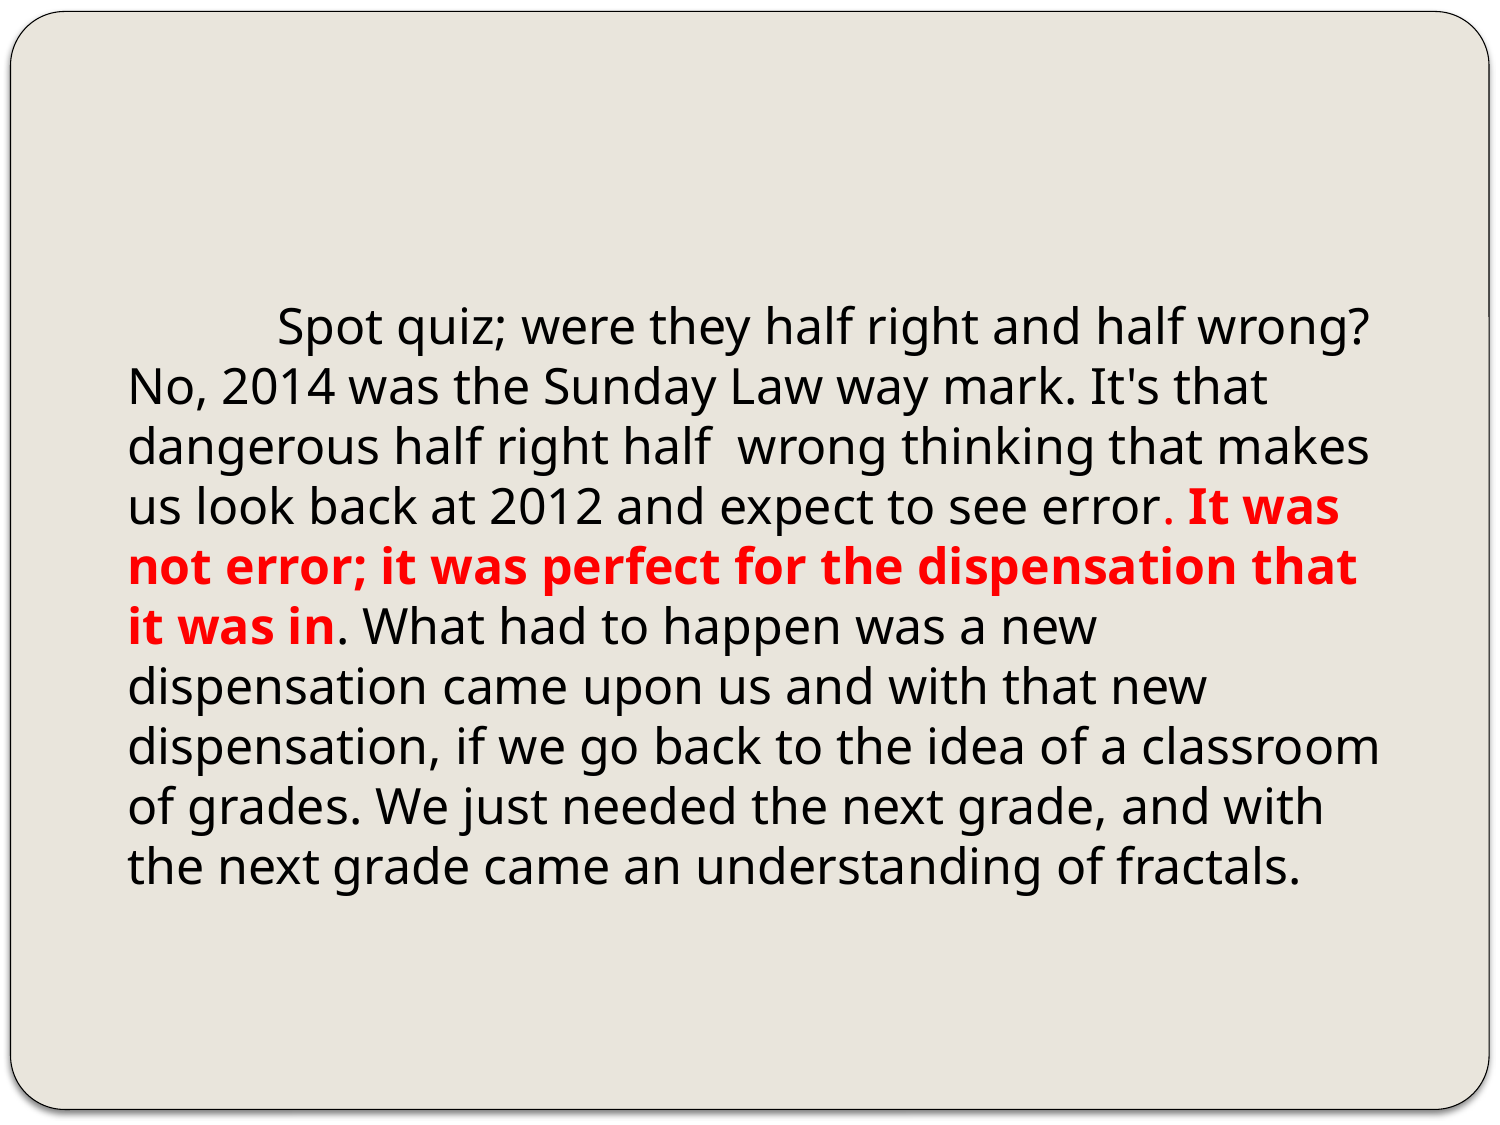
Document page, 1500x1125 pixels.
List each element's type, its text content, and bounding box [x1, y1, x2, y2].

text_box Spot quiz; were they half right and half wrong? No, 2014 was the Sunday Law way mark. It's that dangerous half right half wrong thinking that makes us look back at 2012 and expect to see error. It was not error; it was perfect for the dispensation that it was in. What had to happen was a new dispensation came upon us and with that new dispensation, if we go back to the idea of a classroom of grades. We just needed the next grade, and with the next grade came an understanding of fractals. [112, 287, 1413, 948]
